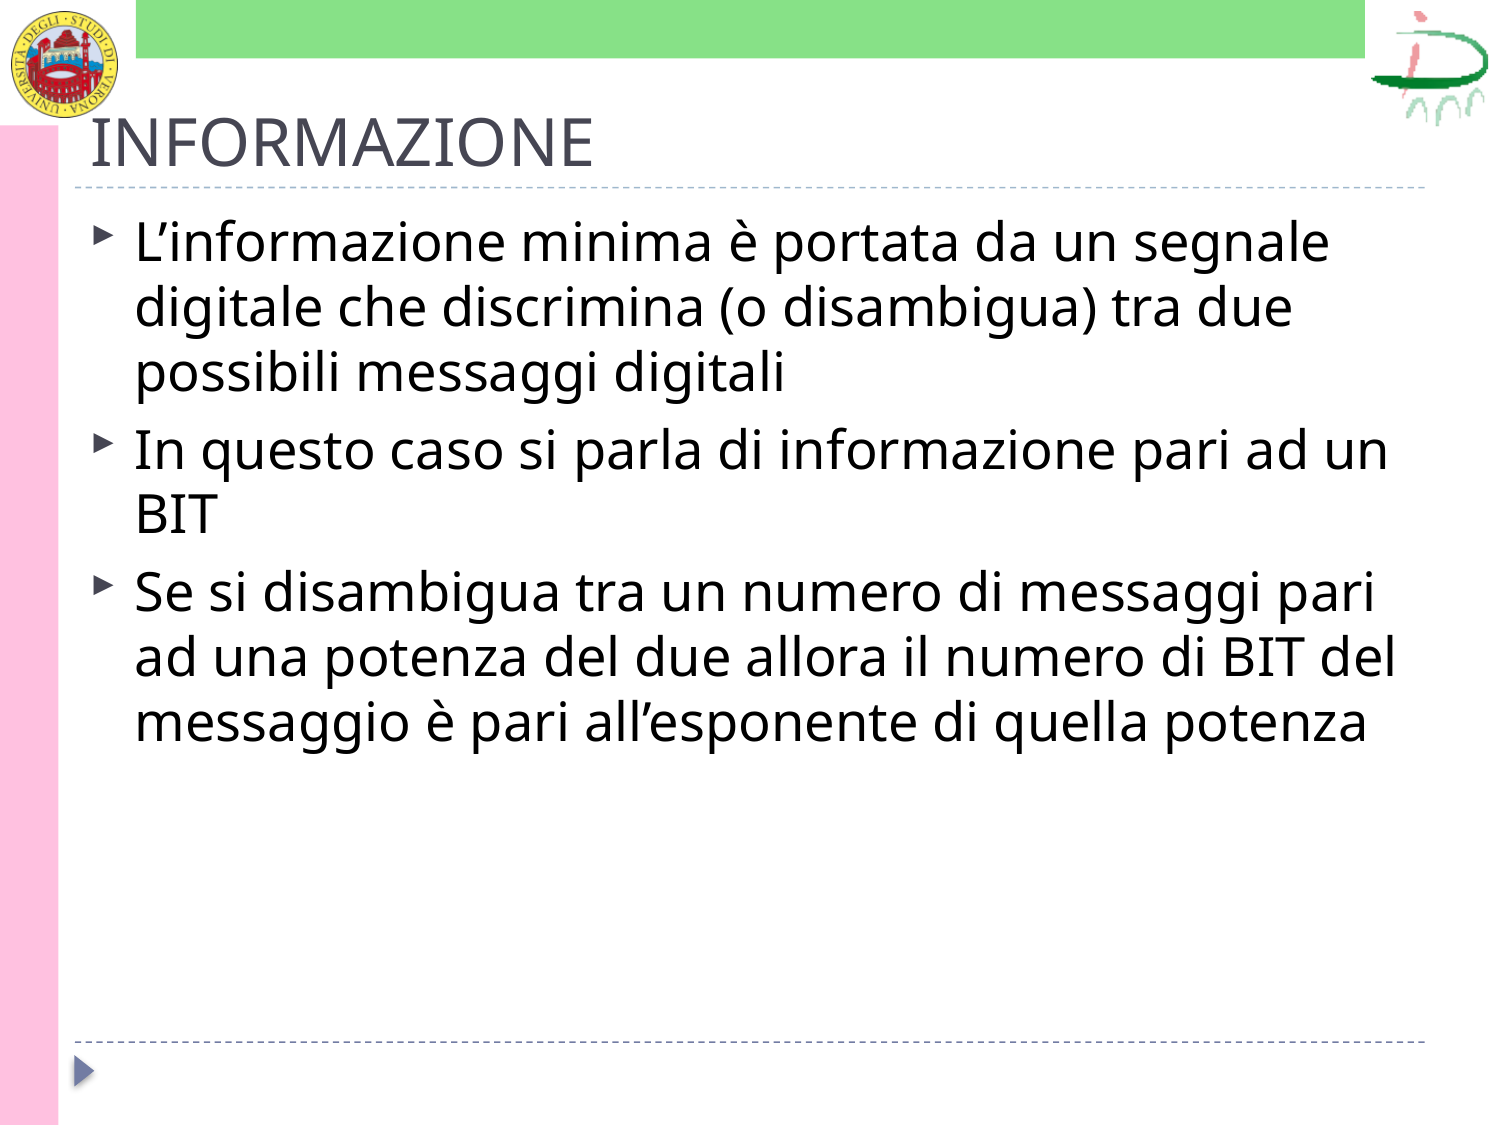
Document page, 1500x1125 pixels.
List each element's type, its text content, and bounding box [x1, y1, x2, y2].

list L’informazione minima è portata da un segnale digitale che discrimina (o disambigua) tra due possibili messaggi digitali In questo caso si parla di informazione pari ad un BIT Se si disambigua tra un numero di messaggi pari ad una potenza del due allora il numero di BIT del messaggio è pari all’esponente di quella potenza [74, 199, 1426, 1011]
picture [1371, 11, 1489, 129]
picture [11, 11, 118, 118]
title INFORMAZIONE [74, 81, 1426, 188]
